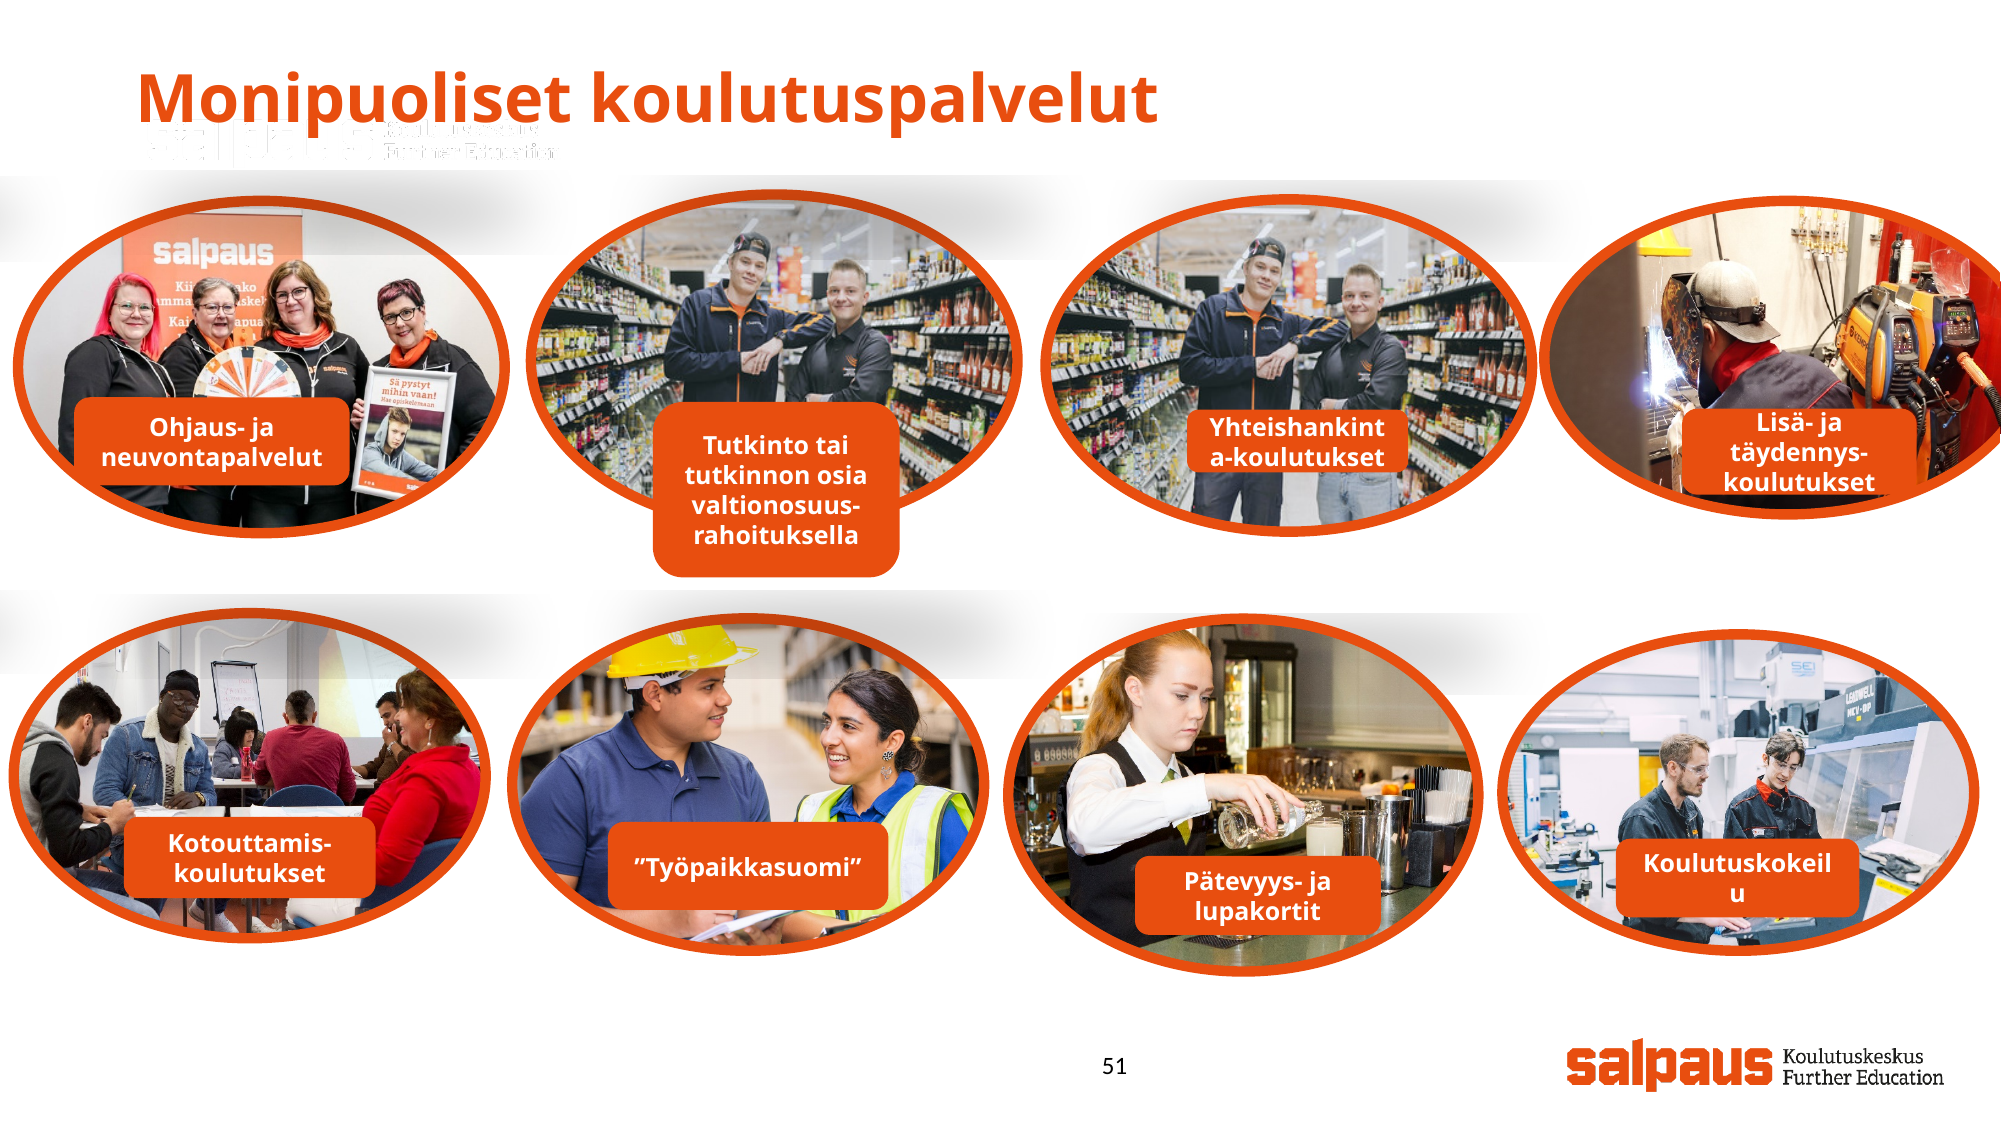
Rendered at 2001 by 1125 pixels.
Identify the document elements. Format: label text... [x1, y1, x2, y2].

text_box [1502, 634, 1975, 951]
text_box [17, 200, 505, 534]
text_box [1544, 200, 2000, 653]
title Monipuoliset koulutuspalvelut [120, 27, 1208, 175]
slide_number 51 [692, 1034, 1143, 1095]
picture [1008, 618, 1479, 972]
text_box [509, 194, 1018, 576]
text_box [1023, 199, 1533, 532]
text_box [512, 618, 985, 951]
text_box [13, 613, 486, 939]
picture [1567, 1038, 1944, 1092]
